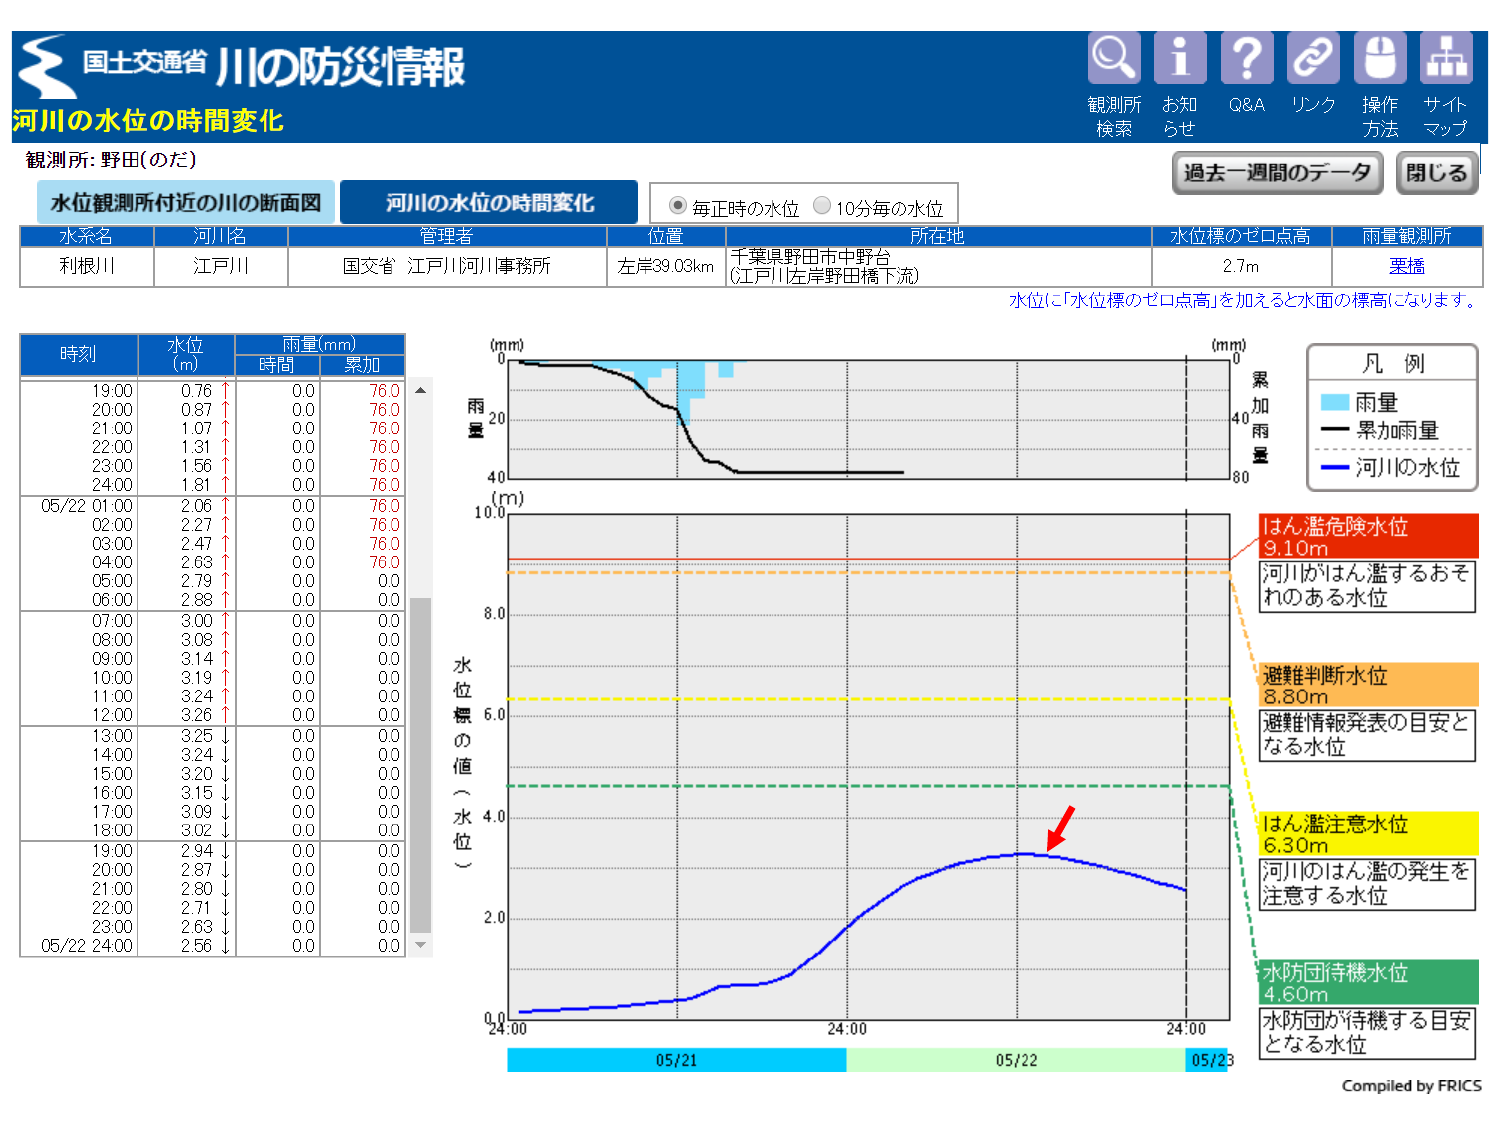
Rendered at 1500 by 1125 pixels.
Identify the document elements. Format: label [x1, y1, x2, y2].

picture [11, 31, 1489, 1103]
text_box [1046, 806, 1073, 852]
